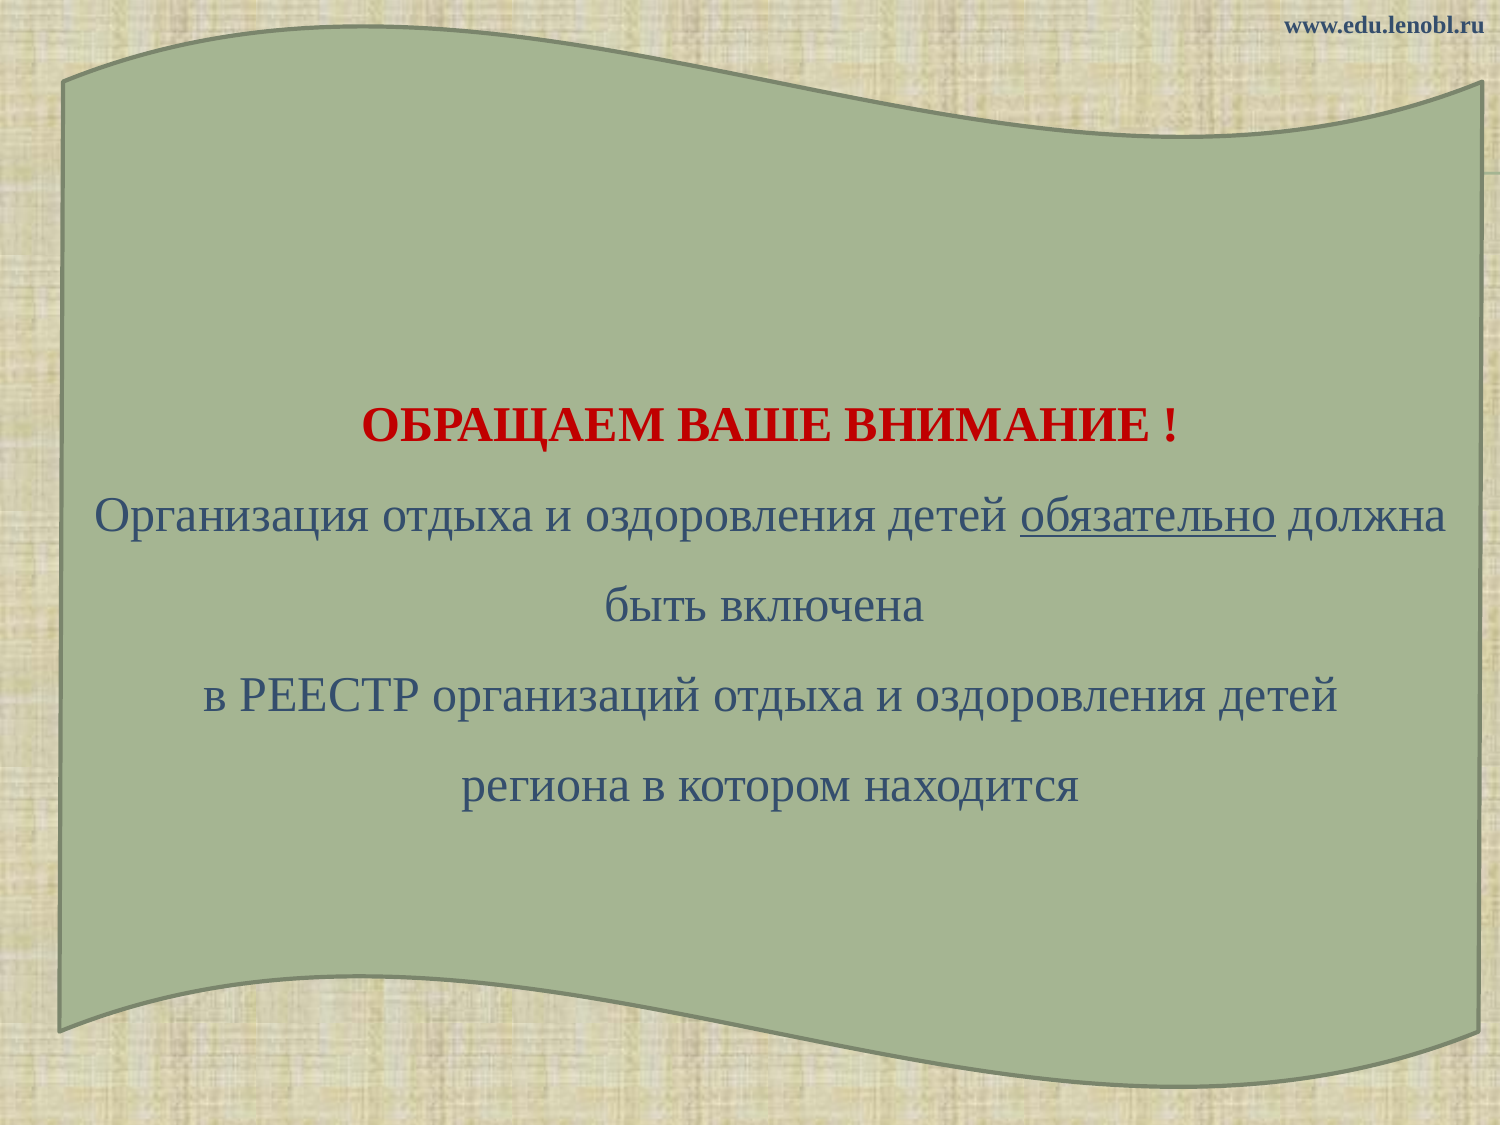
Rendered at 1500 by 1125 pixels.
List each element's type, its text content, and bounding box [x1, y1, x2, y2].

text_box www.edu.lenobl.ru [1169, 1, 1500, 46]
text_box ОБРАЩАЕМ ВАШЕ ВНИМАНИЕ ! Организация отдыха и оздоровления детей обязательно должна быть включена в РЕЕСТР организаций отдыха и оздоровления детей региона в котором находится [57, 24, 1485, 1089]
picture [0, 0, 1500, 1125]
